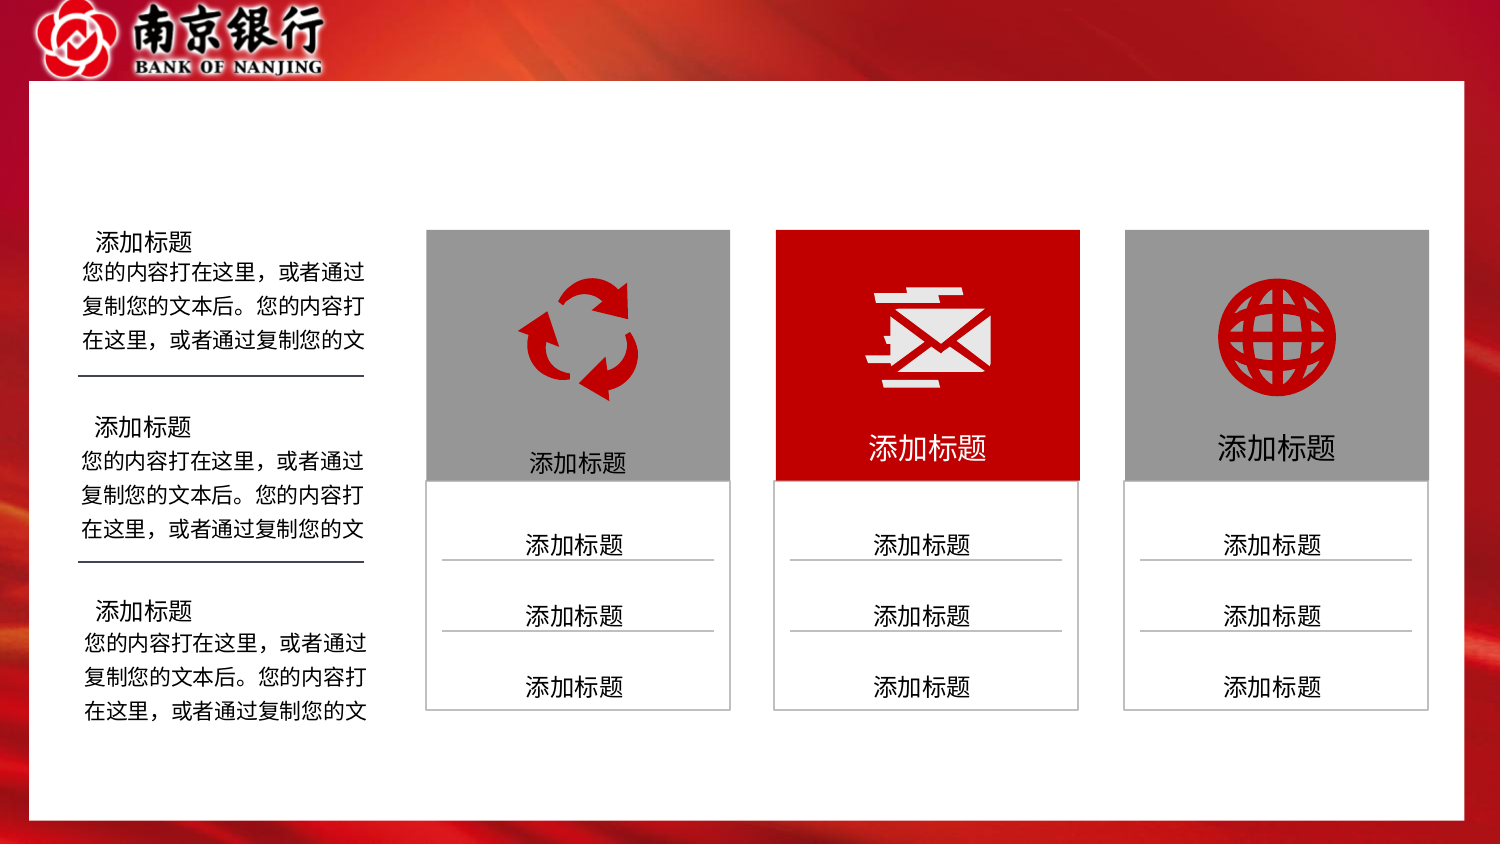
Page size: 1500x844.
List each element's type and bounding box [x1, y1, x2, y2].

text_box [773, 487, 1079, 711]
picture [0, 0, 1500, 844]
text_box [1123, 488, 1429, 711]
text_box [426, 229, 731, 481]
text_box [62, 569, 389, 733]
text_box [1124, 229, 1430, 481]
text_box [775, 229, 1081, 481]
text_box [426, 487, 731, 711]
text_box [61, 385, 386, 551]
text_box [62, 200, 388, 363]
